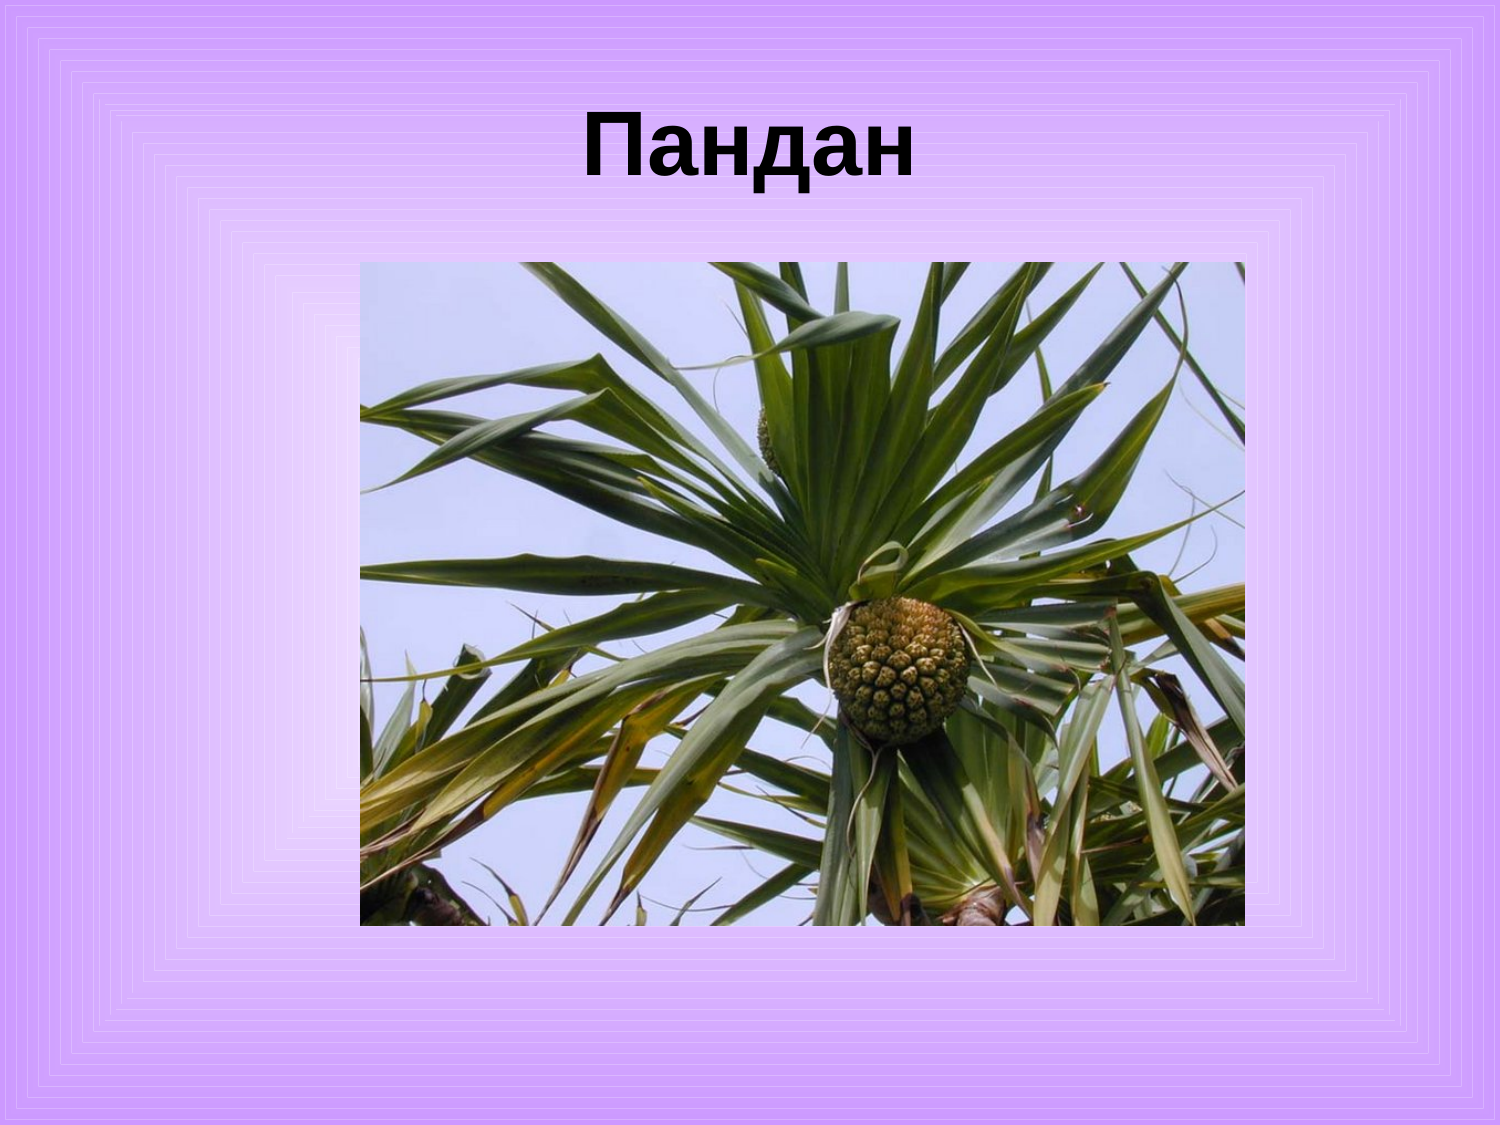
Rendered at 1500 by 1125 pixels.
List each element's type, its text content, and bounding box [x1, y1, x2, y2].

title Пандан [74, 44, 1426, 233]
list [359, 262, 1245, 927]
